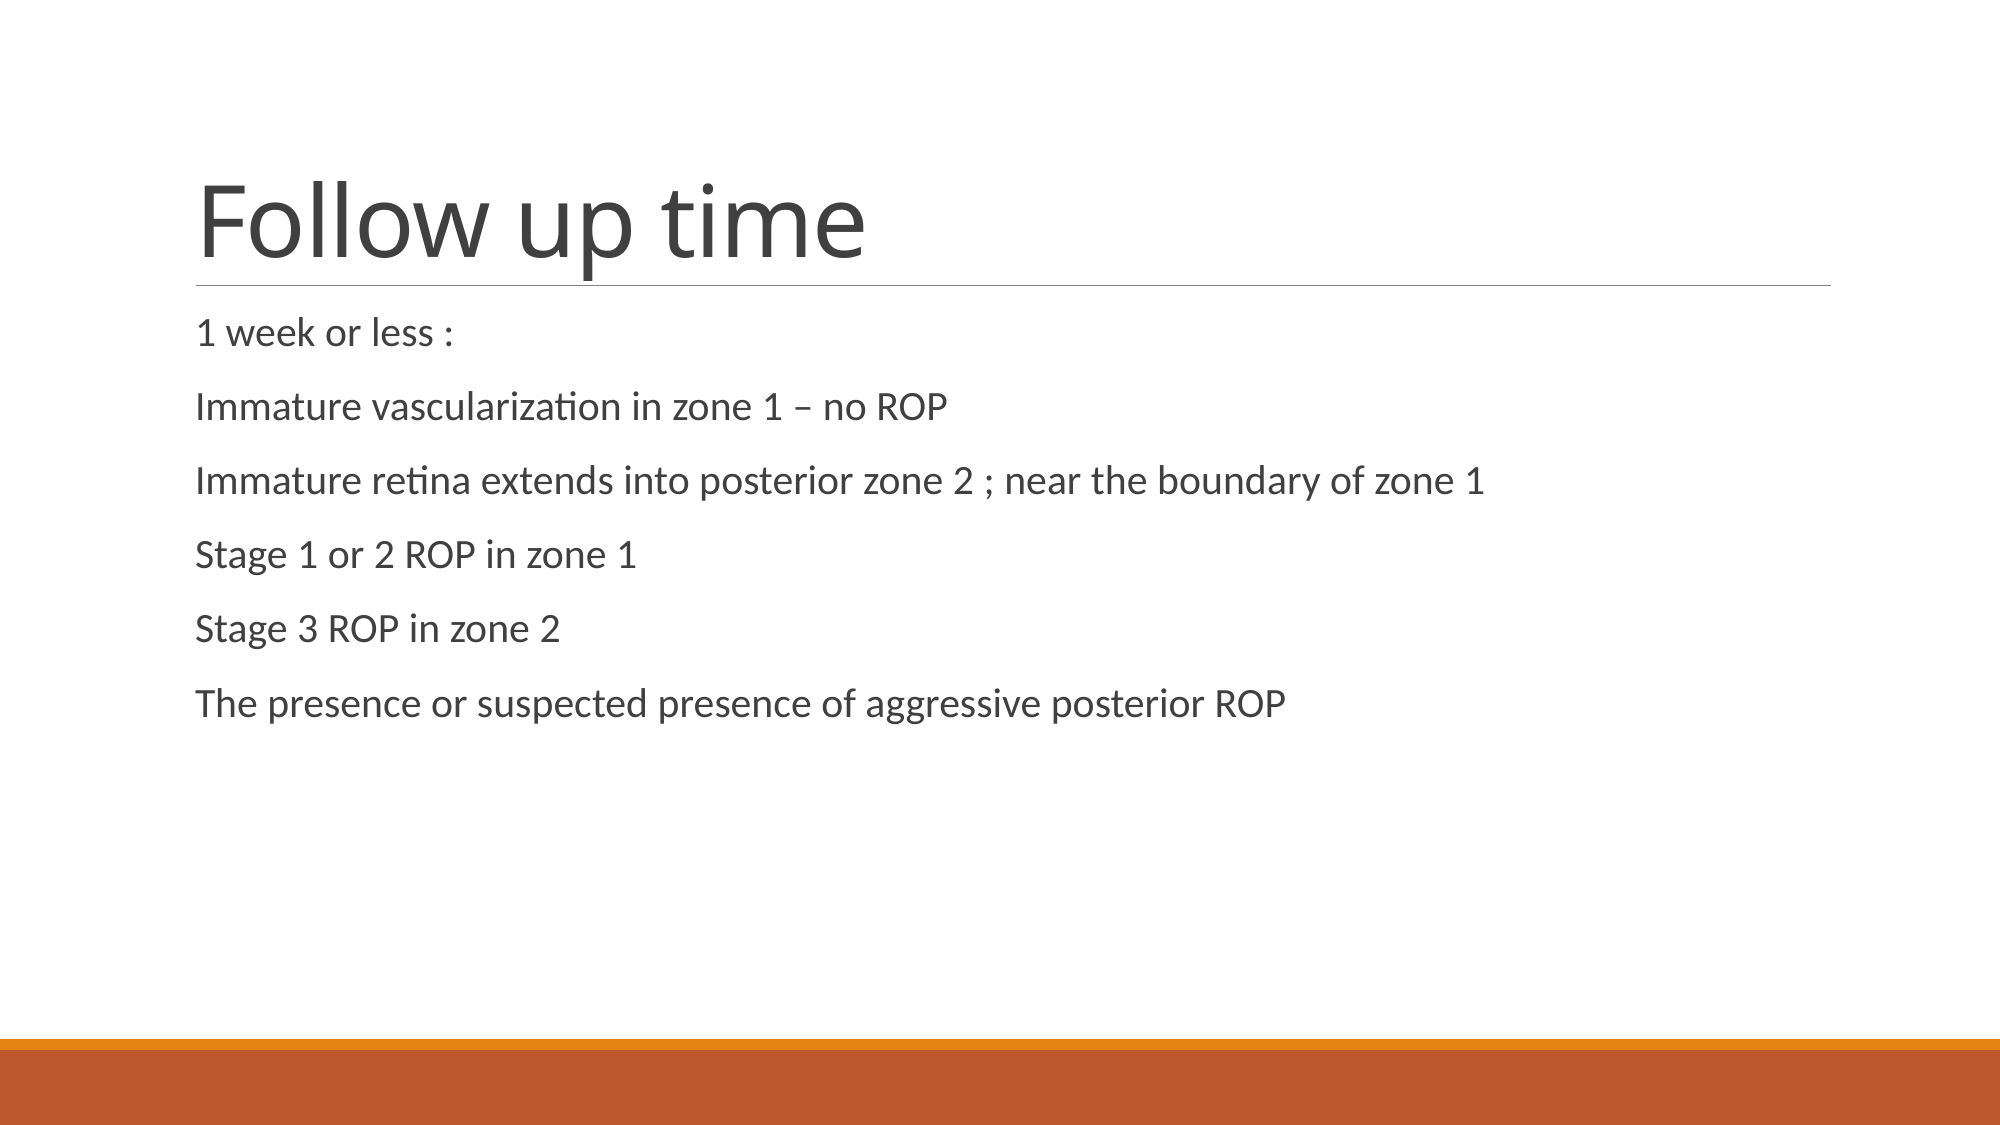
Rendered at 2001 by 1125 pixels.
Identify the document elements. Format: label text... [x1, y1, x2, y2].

list 1 week or less : Immature vascularization in zone 1 – no ROP Immature retina extends into posterior zone 2 ; near the boundary of zone 1 Stage 1 or 2 ROP in zone 1 Stage 3 ROP in zone 2 The presence or suspected presence of aggressive posterior ROP [180, 302, 1830, 963]
title Follow up time [180, 47, 1830, 285]
